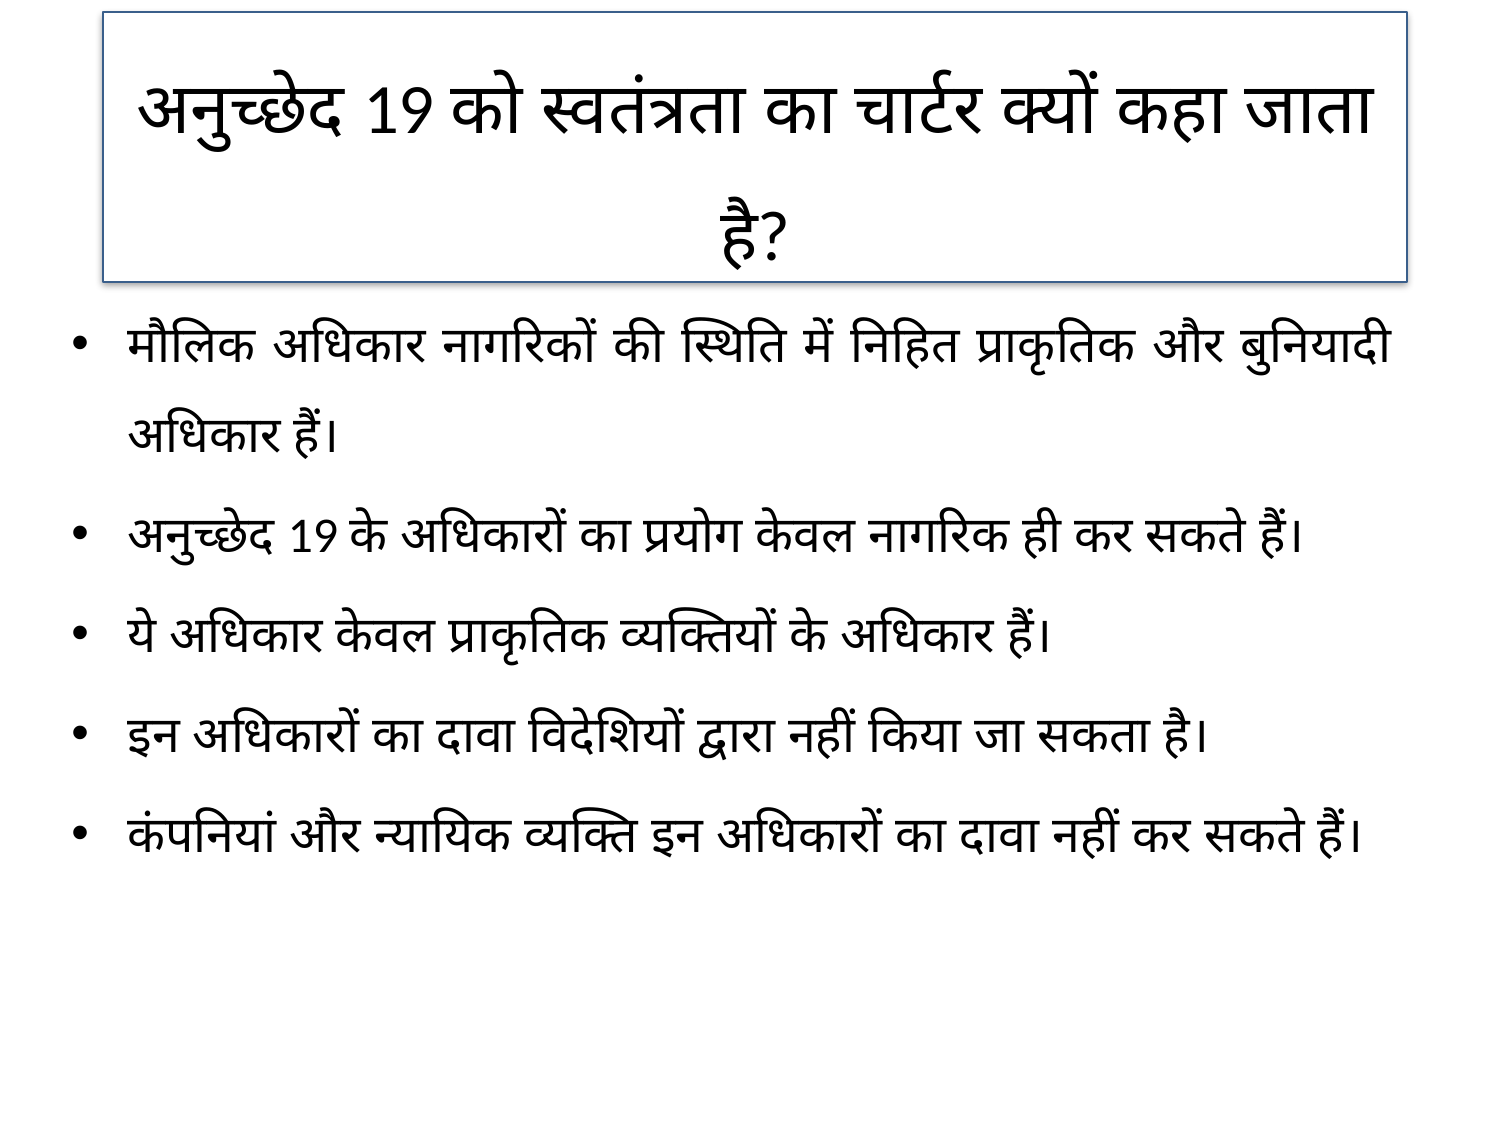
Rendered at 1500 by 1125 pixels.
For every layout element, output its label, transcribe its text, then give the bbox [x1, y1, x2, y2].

text_box अनुच्छेद 19 को स्वतंत्रता का चार्टर क्यों कहा जाता है? [102, 12, 1408, 283]
list मौलिक अधिकार नागरिकों की स्थिति में निहित प्राकृतिक और बुनियादी अधिकार हैं। अनुच्छेद 19 के अधिकारों का प्रयोग केवल नागरिक ही कर सकते हैं। ये अधिकार केवल प्राकृतिक व्यक्तियों के अधिकार हैं। इन अधिकारों का दावा विदेशियों द्वारा नहीं किया जा सकता है। कंपनियां और न्यायिक व्यक्ति इन अधिकारों का दावा नहीं कर सकते हैं। [56, 275, 1407, 1018]
